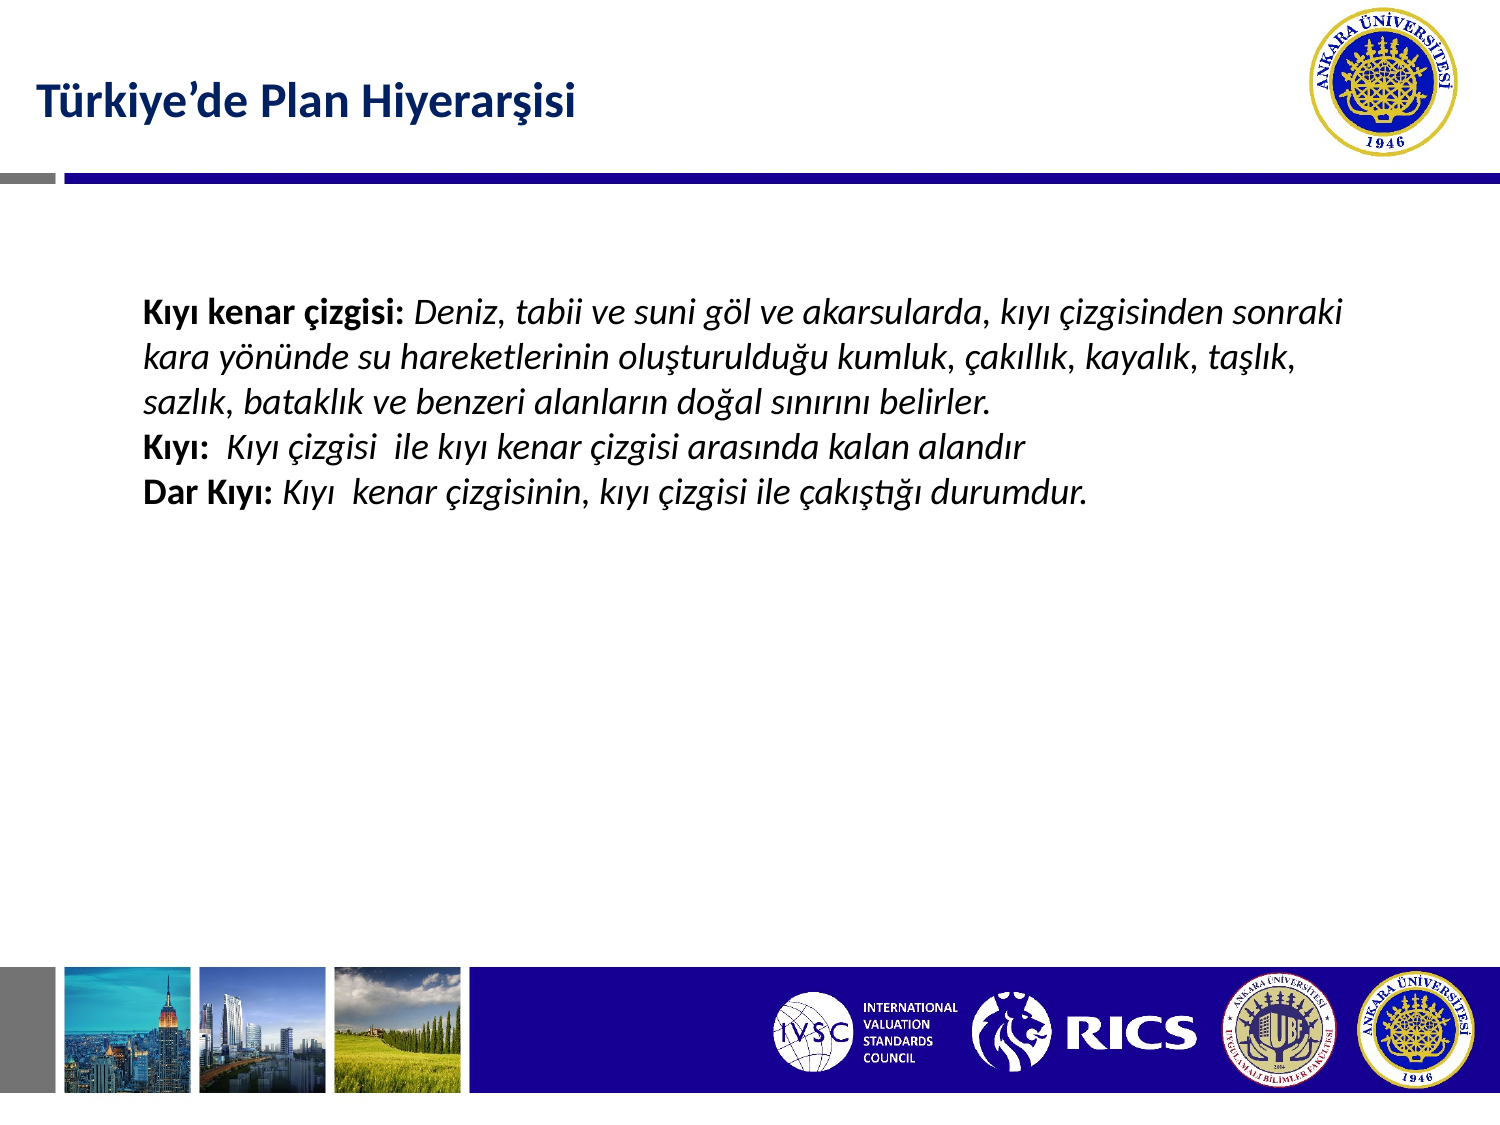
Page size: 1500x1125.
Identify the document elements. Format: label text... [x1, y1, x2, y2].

picture [0, 0, 1500, 1125]
text_box Kıyı kenar çizgisi: Deniz, tabii ve suni göl ve akarsularda, kıyı çizgisinden sonraki kara yönünde su hareketlerinin oluşturulduğu kumluk, çakıllık, kayalık, taşlık, sazlık, bataklık ve benzeri alanların doğal sınırını belirler. Kıyı: Kıyı çizgisi ile kıyı kenar çizgisi arasında kalan alandır Dar Kıyı: Kıyı kenar çizgisinin, kıyı çizgisi ile çakıştığı durumdur. [128, 279, 1369, 520]
text_box Türkiye’de Plan Hiyerarşisi [21, 59, 1065, 135]
